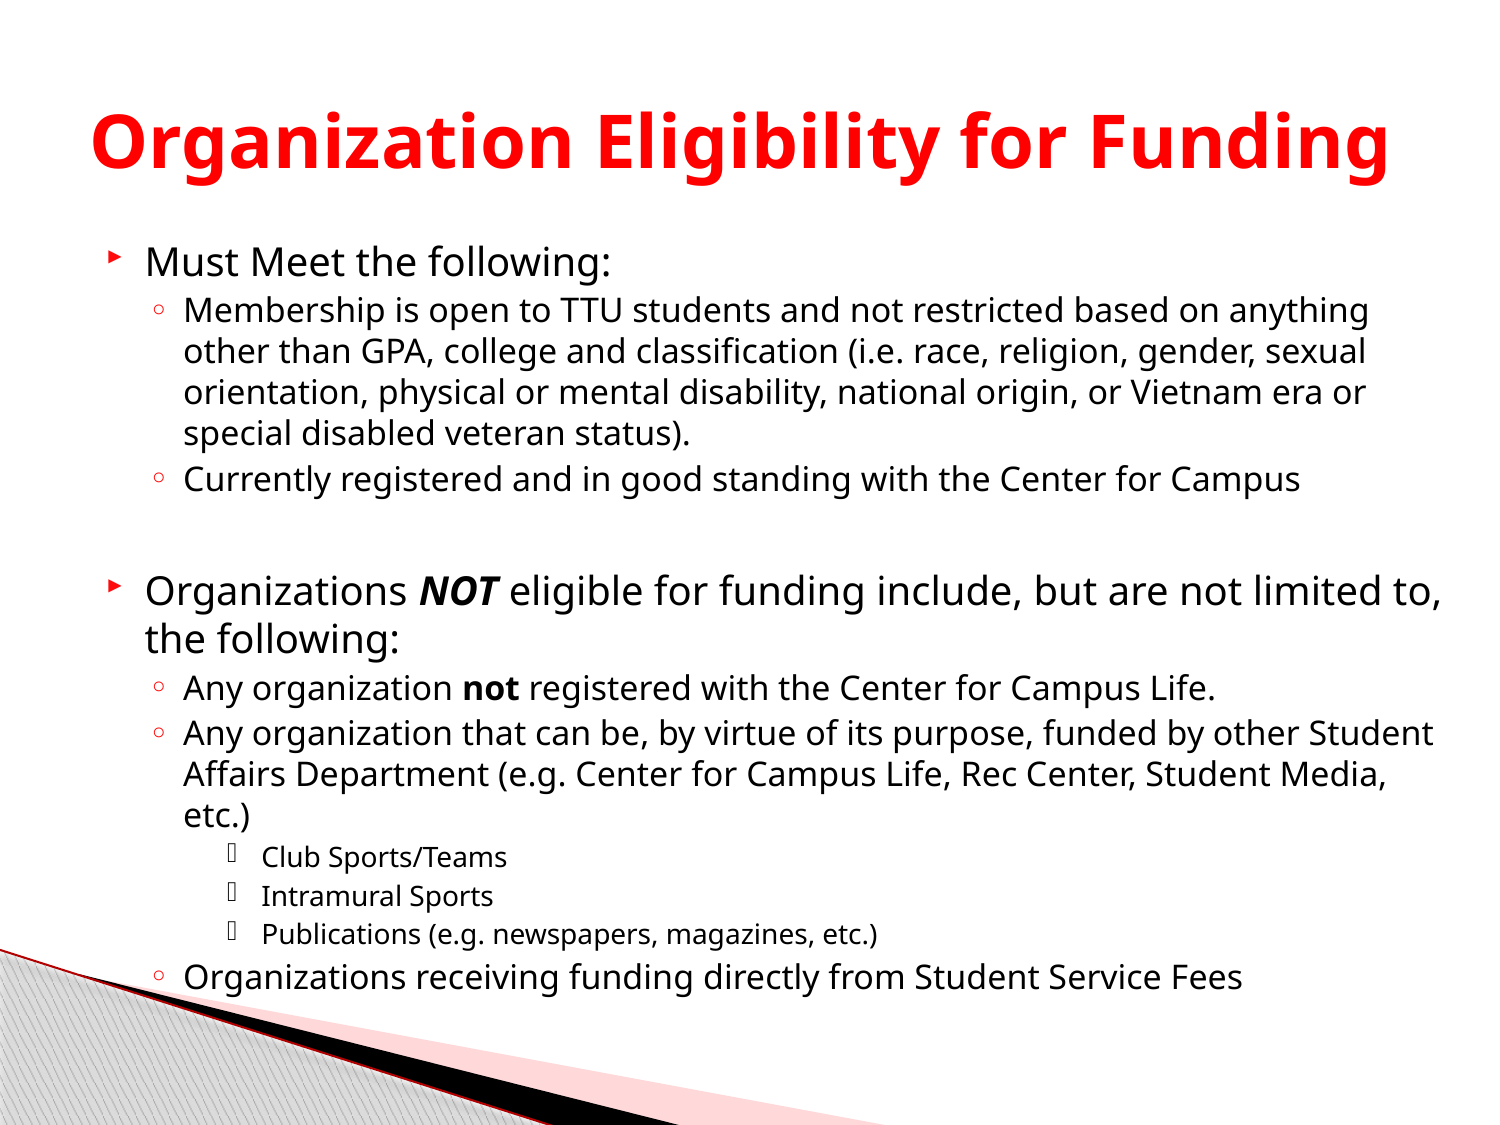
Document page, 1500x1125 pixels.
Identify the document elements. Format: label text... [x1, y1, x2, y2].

title Organization Eligibility for Funding [75, 45, 1425, 233]
list Must Meet the following: Membership is open to TTU students and not restricted based on anything other than GPA, college and classification (i.e. race, religion, gender, sexual orientation, physical or mental disability, national origin, or Vietnam era or special disabled veteran status). Currently registered and in good standing with the Center for Campus Organizations NOT eligible for funding include, but are not limited to, the following: Any organization not registered with the Center for Campus Life. Any organization that can be, by virtue of its purpose, funded by other Student Affairs Department (e.g. Center for Campus Life, Rec Center, Student Media, etc.) Club Sports/Teams Intramural Sports Publications (e.g. newspapers, magazines, etc.) Organizations receiving funding directly from Student Service Fees [75, 174, 1463, 1013]
